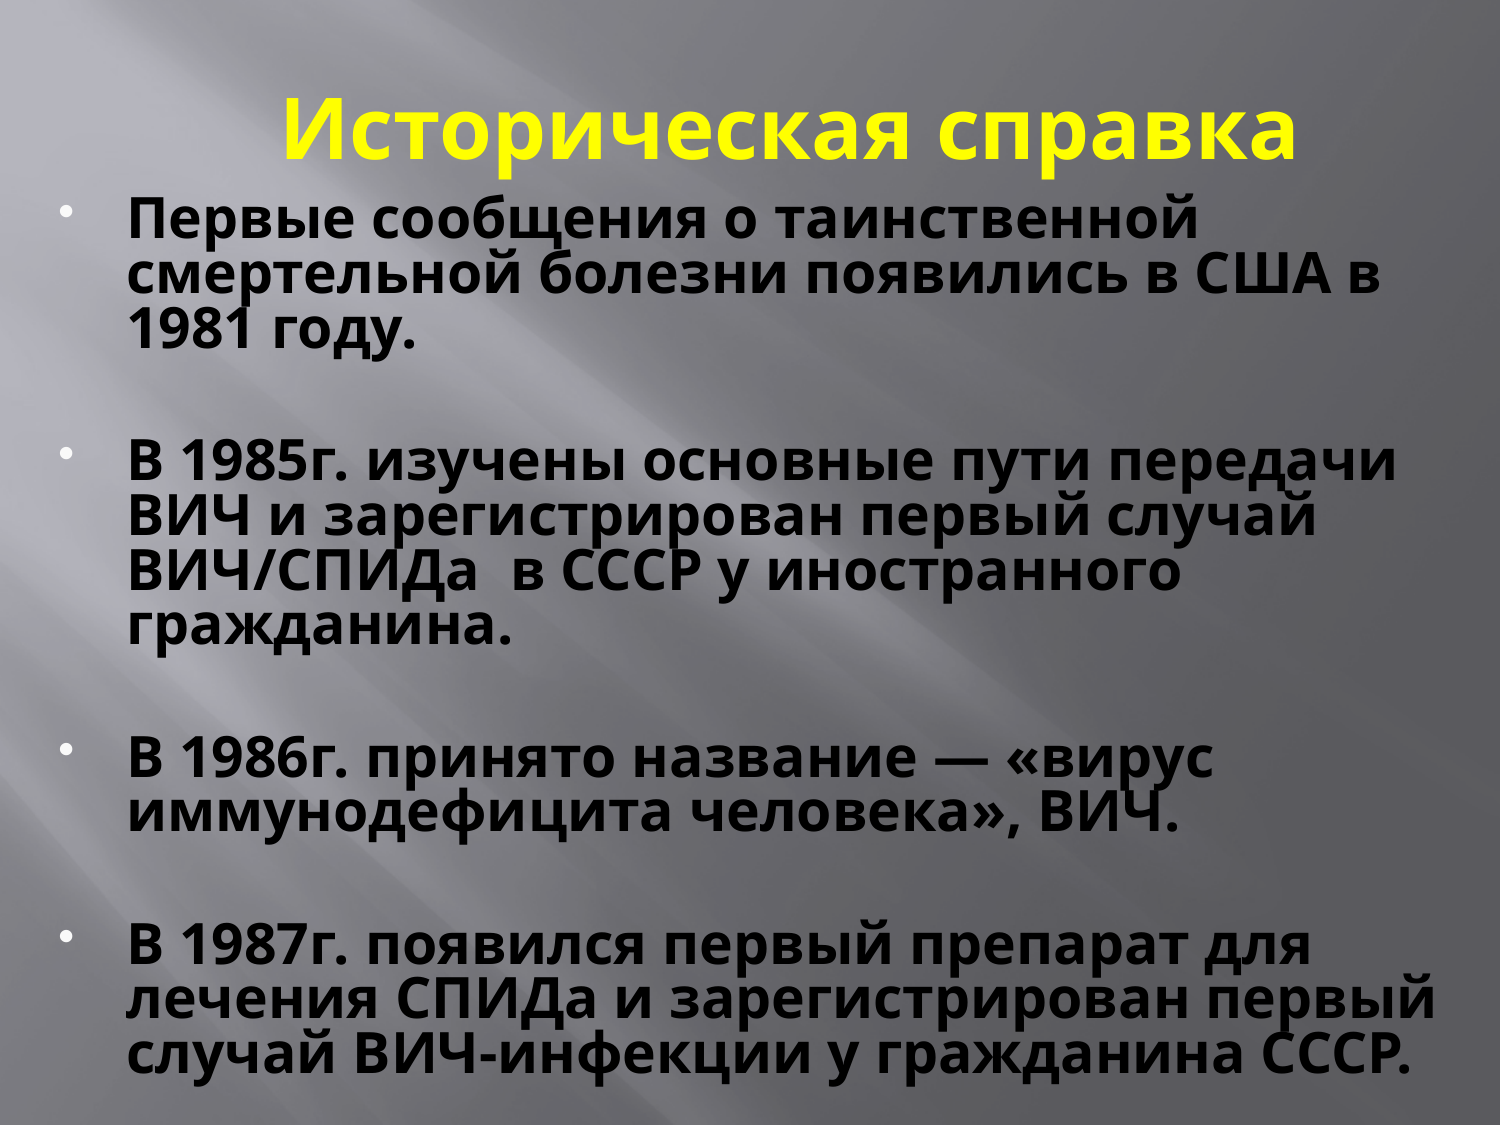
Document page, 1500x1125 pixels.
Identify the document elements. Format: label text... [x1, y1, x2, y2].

list Первые сообщения о таинственной смертельной болезни появились в США в 1981 году. В 1985г. изучены основные пути передачи ВИЧ и зарегистрирован первый случай ВИЧ/СПИДа в СССР у иностранного гражданина. В 1986г. принято название — «вирус иммунодефицита человека», ВИЧ. В 1987г. появился первый препарат для лечения СПИДа и зарегистрирован первый случай ВИЧ-инфекции у гражданина СССР. [23, 187, 1477, 1106]
title Историческая справка [171, 31, 1409, 187]
